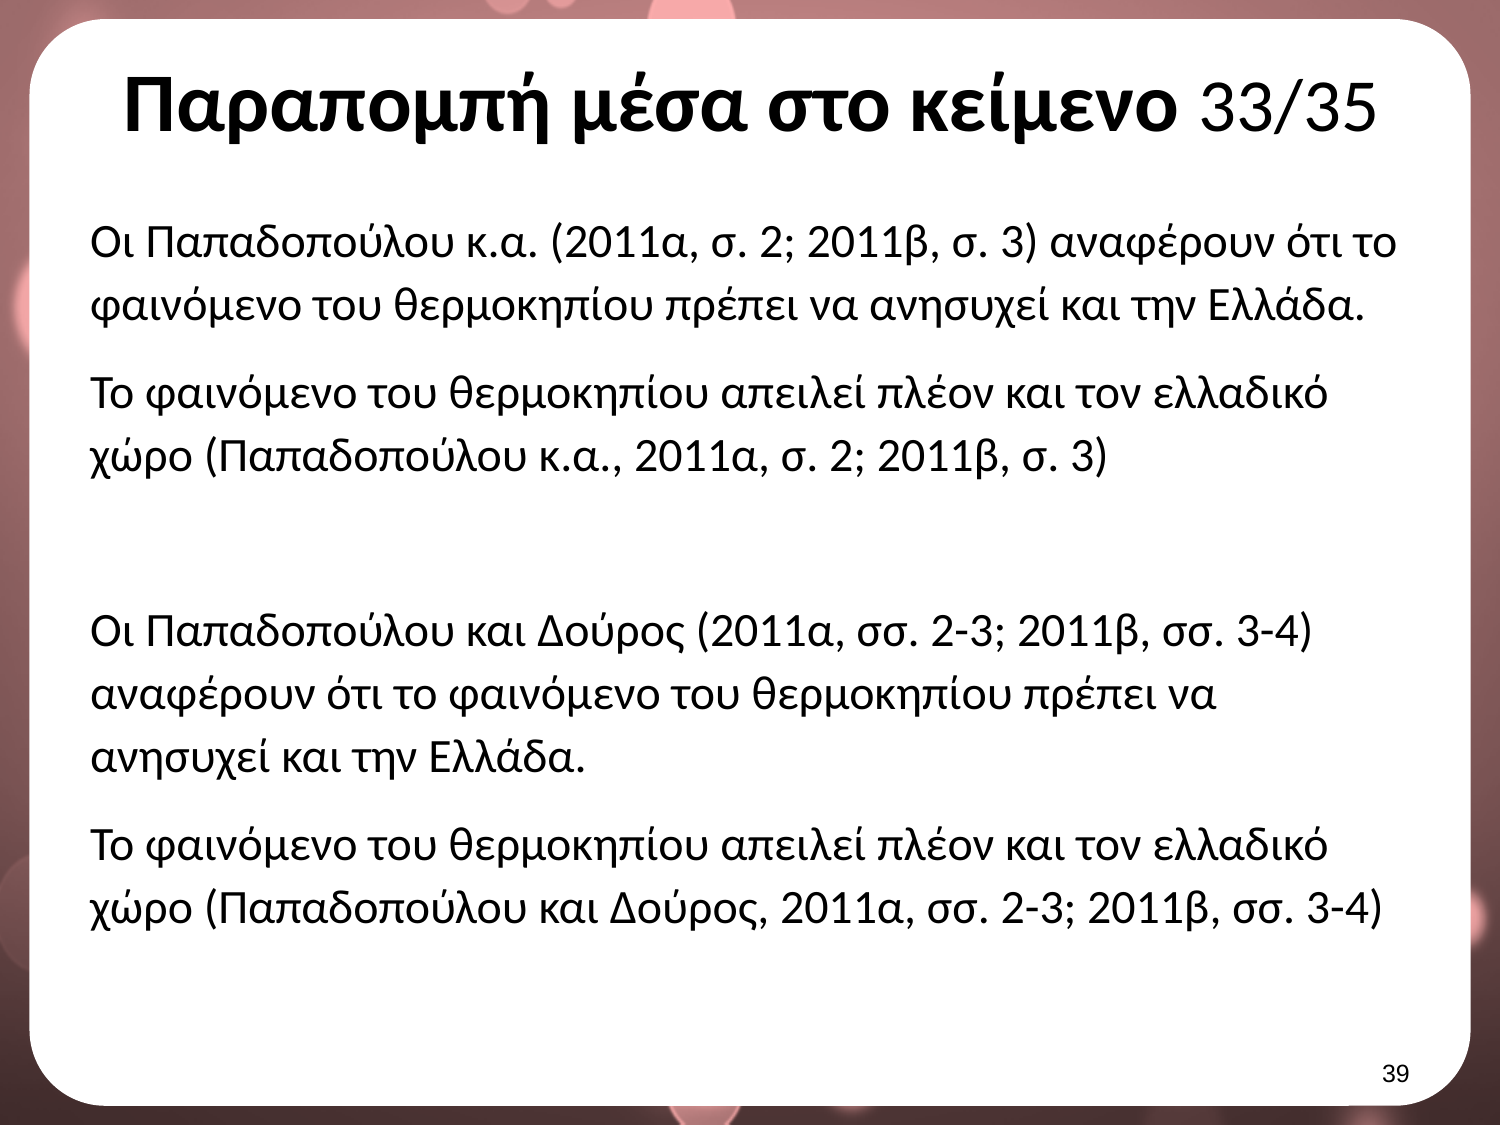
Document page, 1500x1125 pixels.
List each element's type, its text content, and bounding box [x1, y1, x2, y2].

list Οι Παπαδοπούλου κ.α. (2011α, σ. 2; 2011β, σ. 3) αναφέρουν ότι το φαινόμενο του θερμοκηπίου πρέπει να ανησυχεί και την Ελλάδα. Το φαινόμενο του θερμοκηπίου απειλεί πλέον και τον ελλαδικό χώρο (Παπαδοπούλου κ.α., 2011α, σ. 2; 2011β, σ. 3) Οι Παπαδοπούλου και Δούρος (2011α, σσ. 2-3; 2011β, σσ. 3-4) αναφέρουν ότι το φαινόμενο του θερμοκηπίου πρέπει να ανησυχεί και την Ελλάδα. Το φαινόμενο του θερμοκηπίου απειλεί πλέον και τον ελλαδικό χώρο (Παπαδοπούλου και Δούρος, 2011α, σσ. 2-3; 2011β, σσ. 3-4) [75, 196, 1425, 1047]
title Παραπομπή μέσα στο κείμενο 33/35 [76, 23, 1427, 173]
slide_number 38 [1074, 1042, 1425, 1103]
